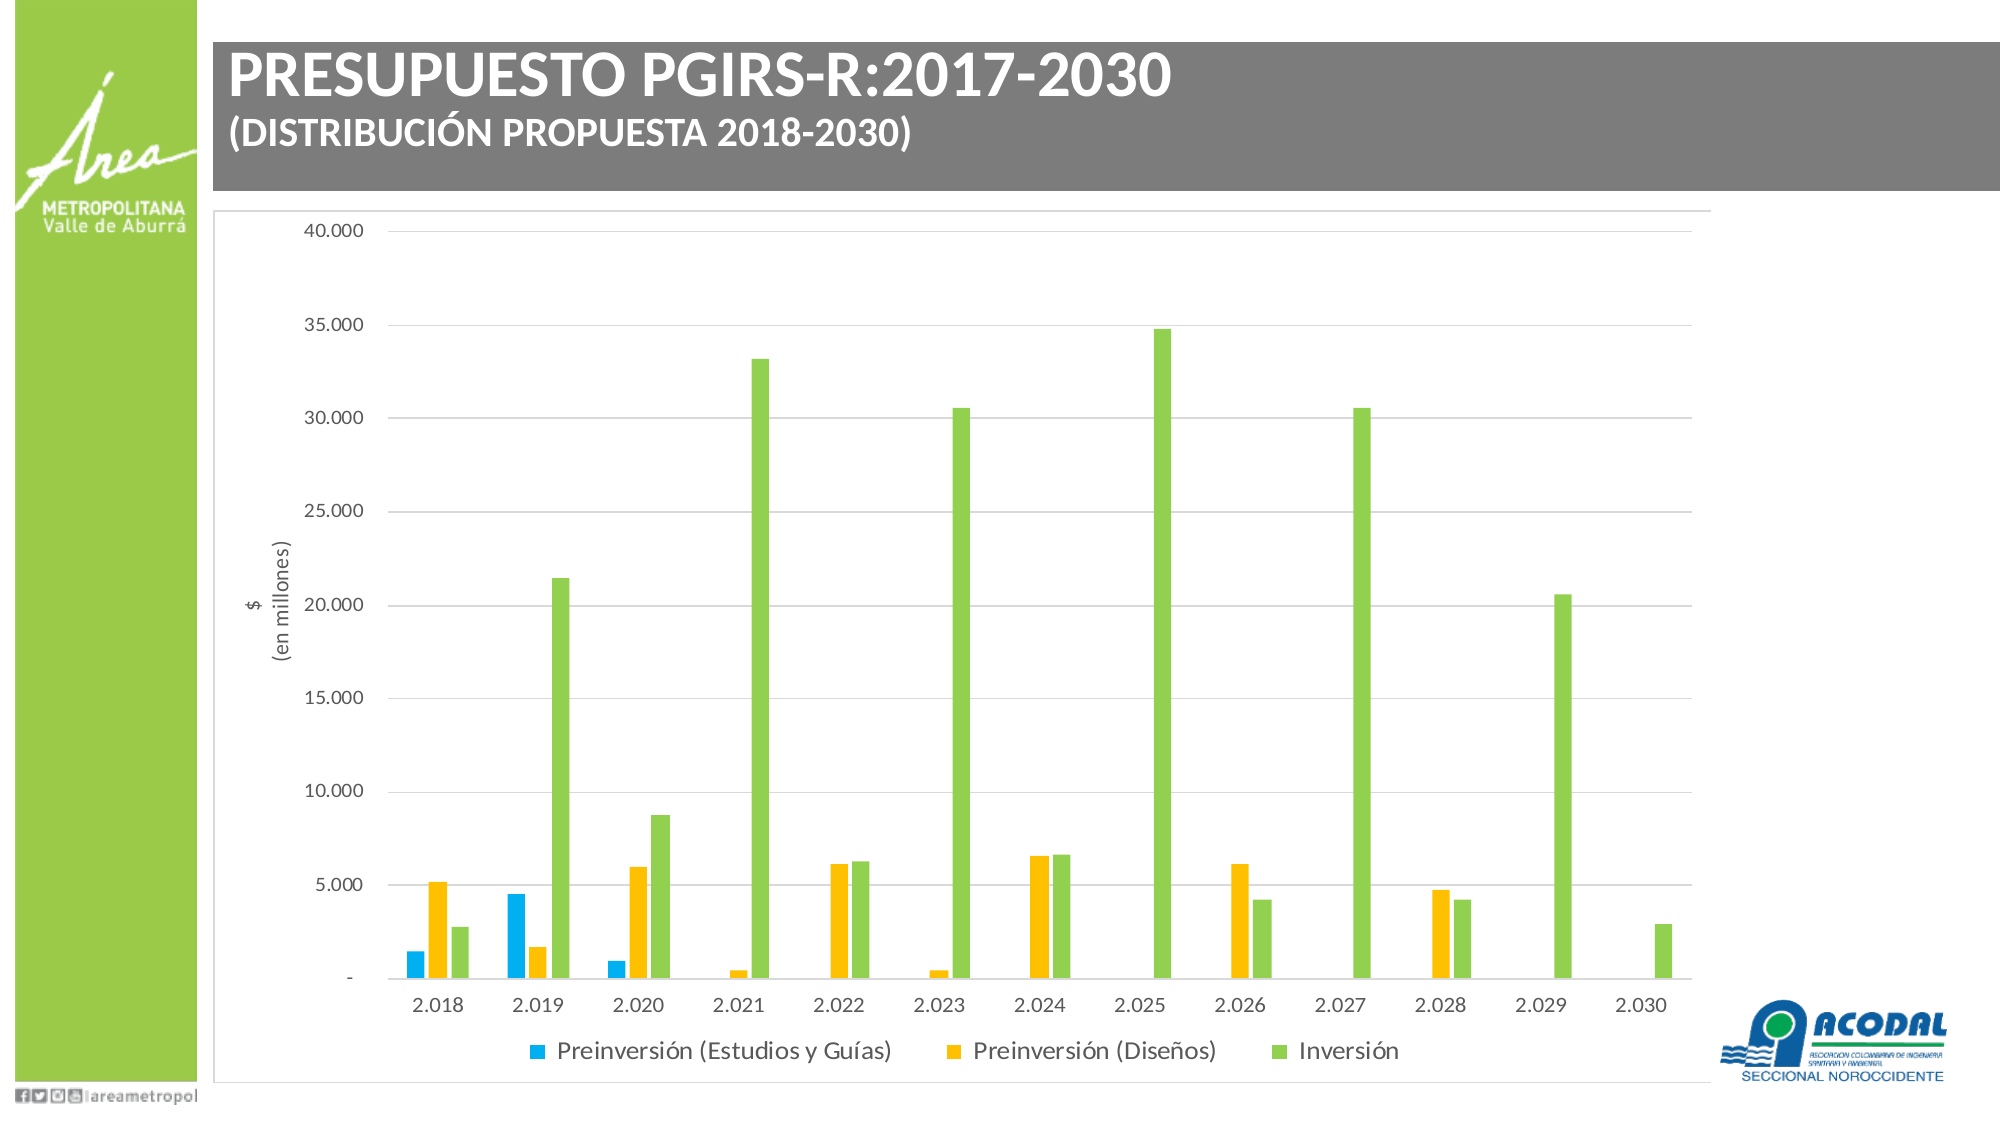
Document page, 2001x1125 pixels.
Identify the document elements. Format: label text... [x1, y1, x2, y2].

picture [15, 0, 197, 1105]
picture [213, 210, 1711, 1082]
title PRESUPUESTO PGIRS-R:2017-2030 (DISTRIBUCiÓN propuesta 2018-2030) [213, 70, 2000, 195]
picture [1719, 999, 1947, 1082]
